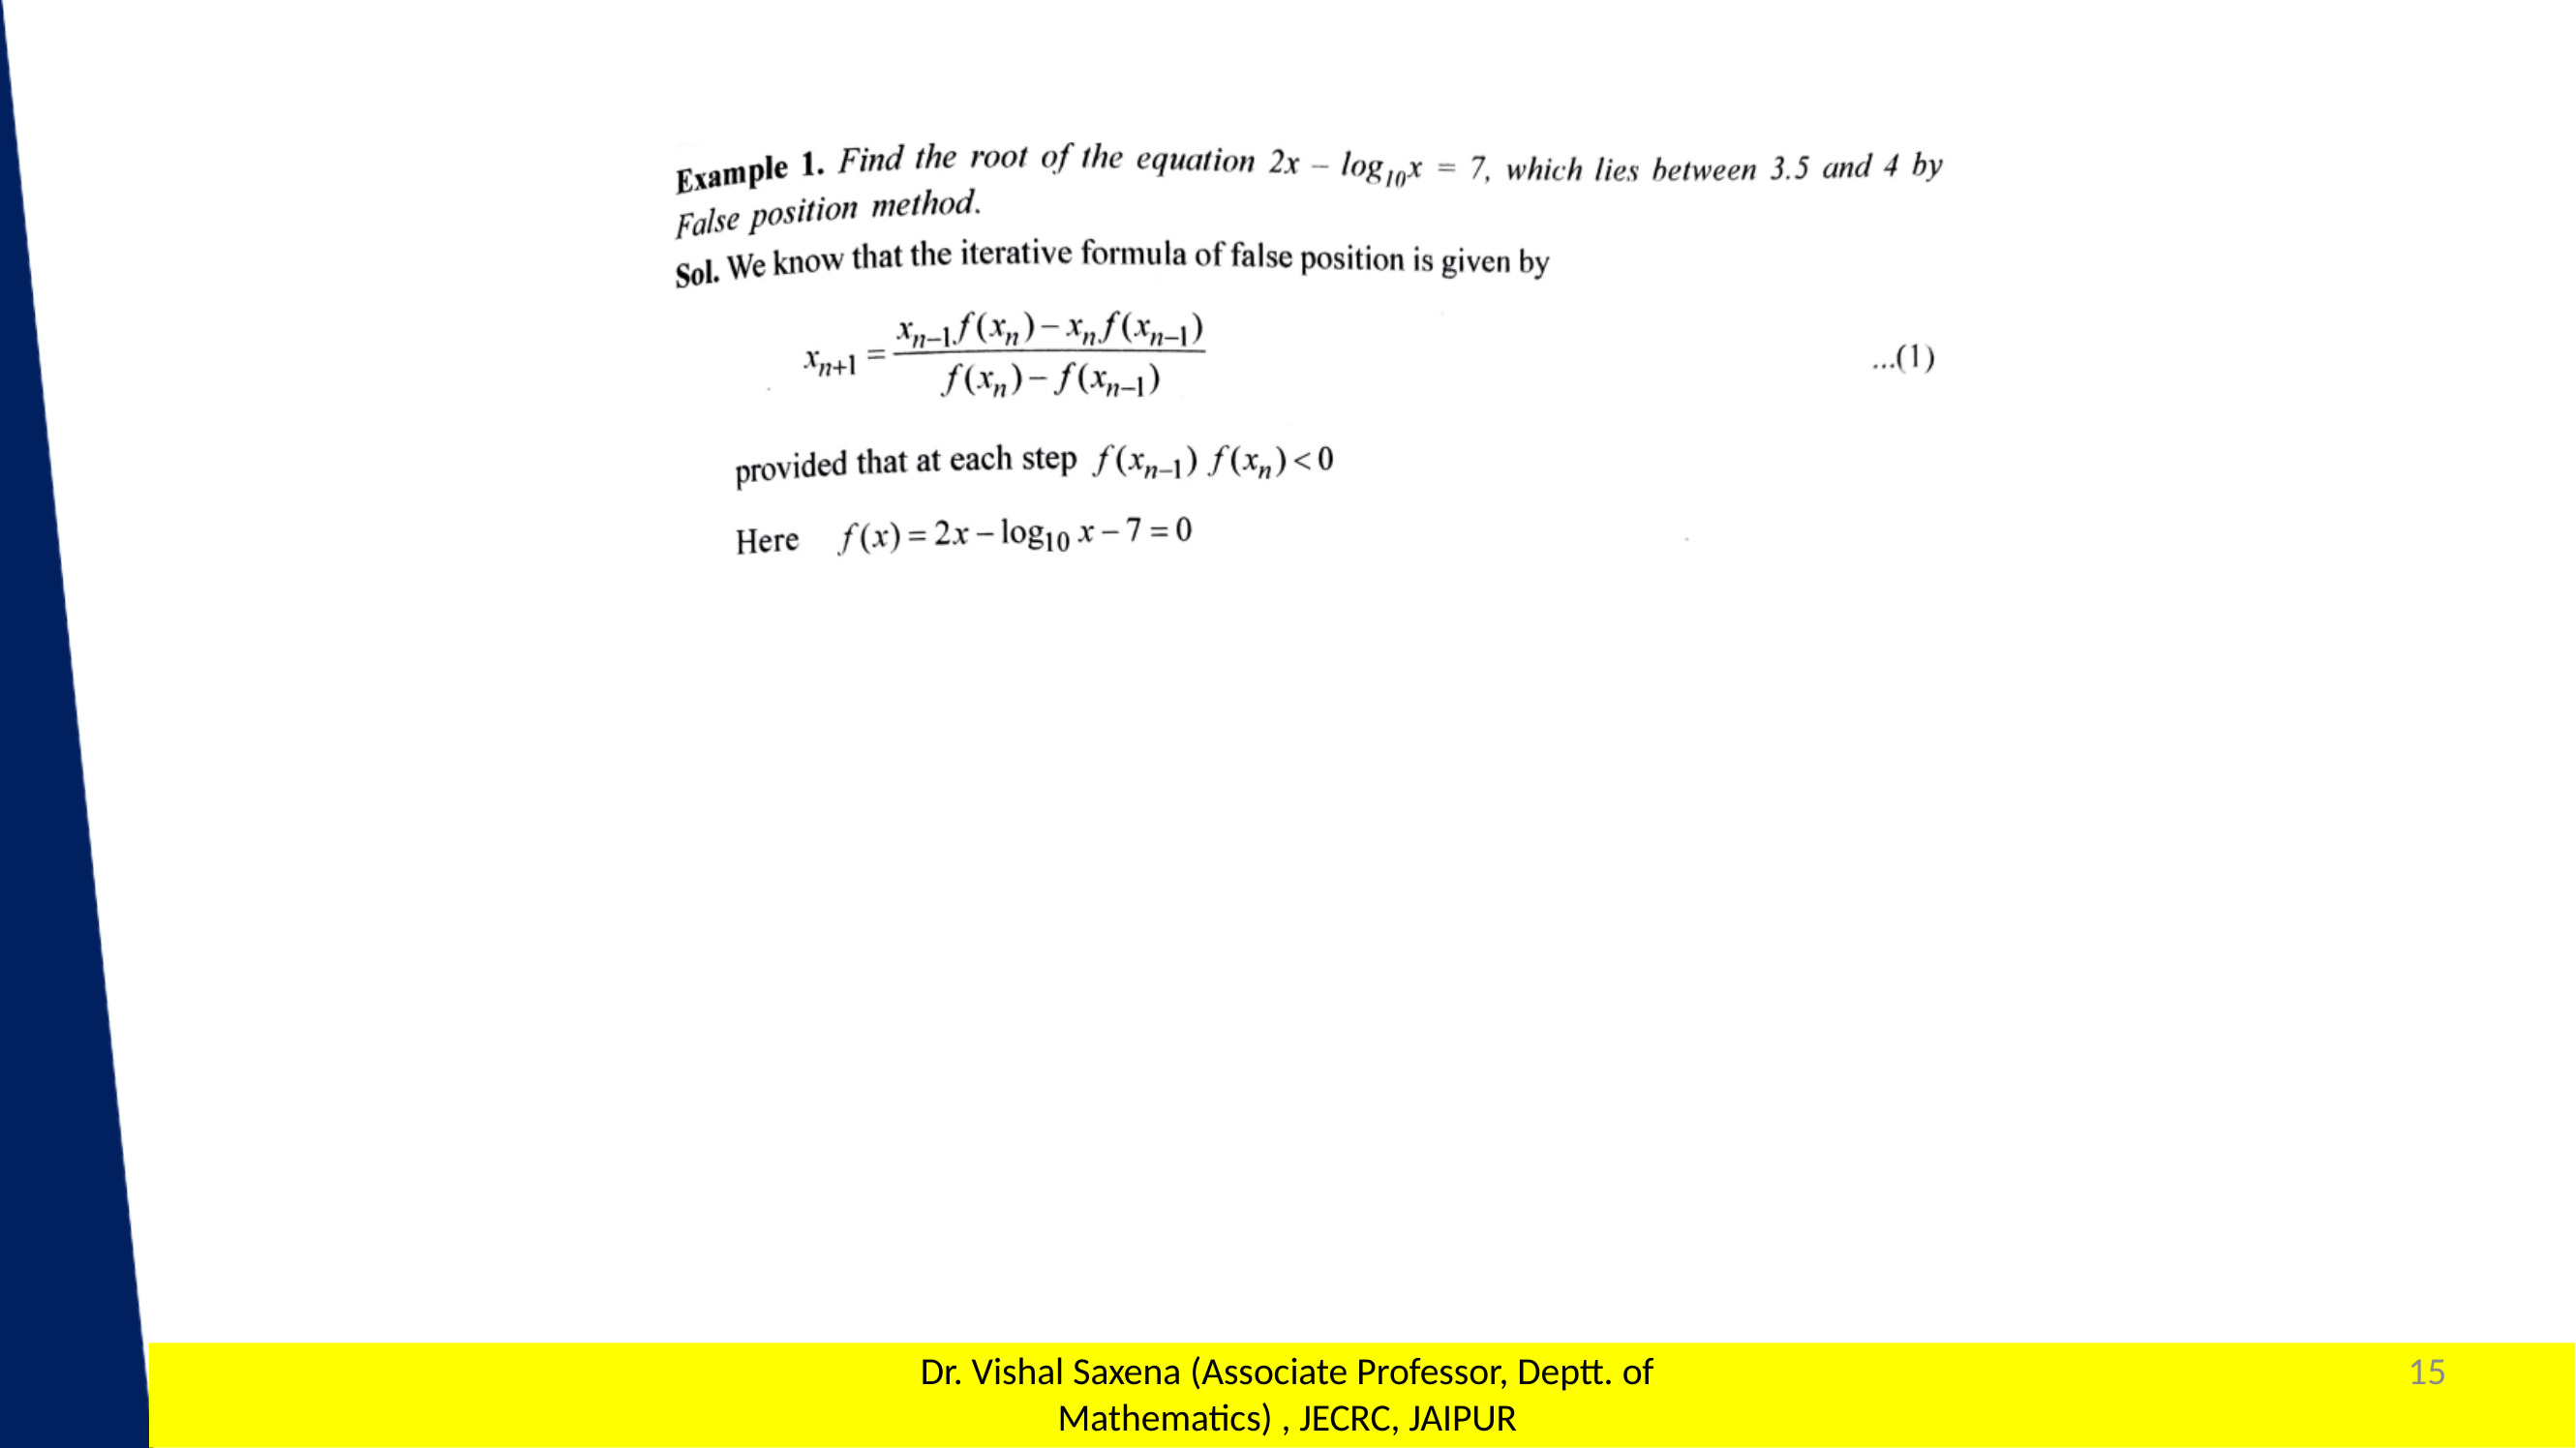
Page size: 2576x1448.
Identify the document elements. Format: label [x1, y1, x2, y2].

picture [670, 142, 1964, 573]
text_box [0, 0, 2576, 1448]
